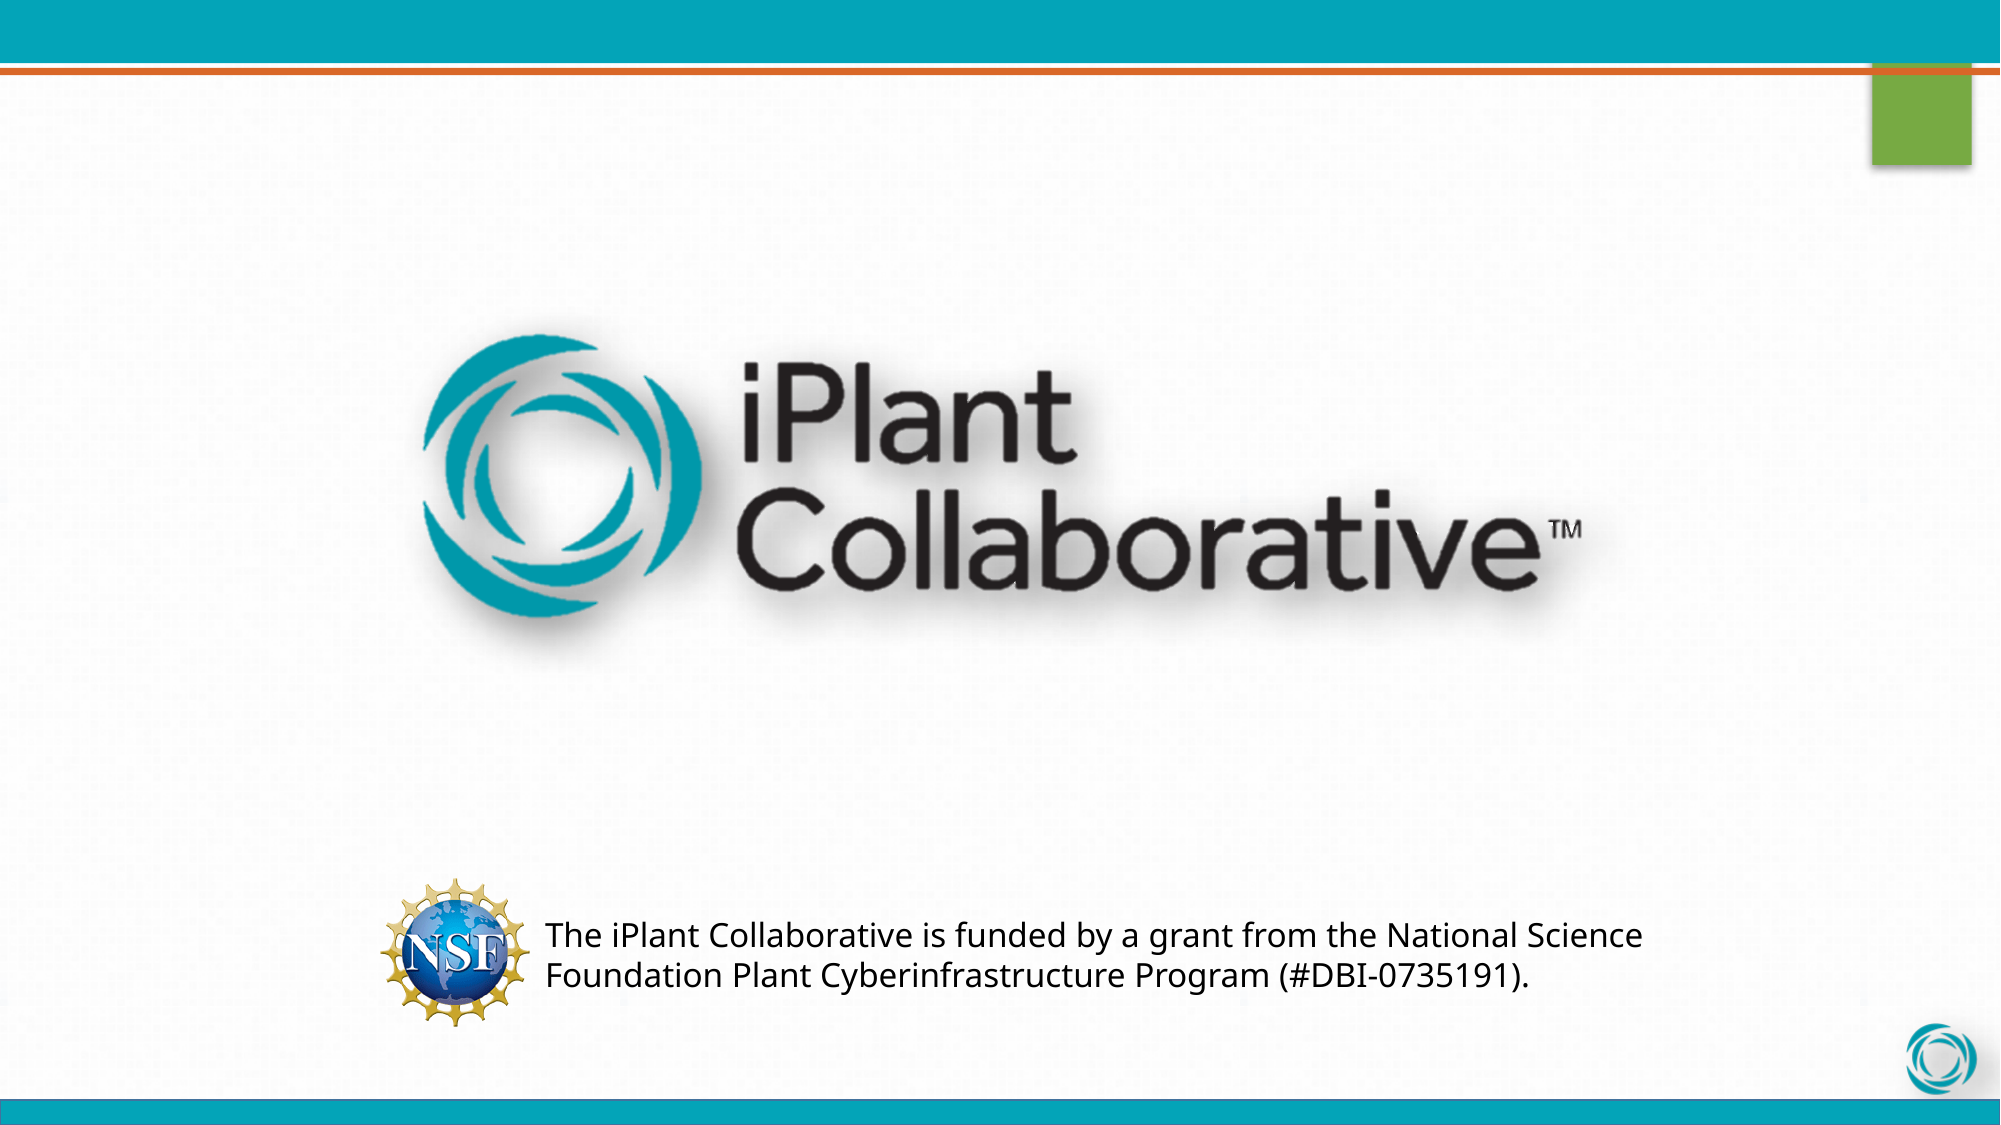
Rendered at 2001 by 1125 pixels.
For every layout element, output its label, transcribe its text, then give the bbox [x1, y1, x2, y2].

text_box [0, 0, 2000, 64]
text_box [1871, 76, 1973, 166]
picture [378, 875, 531, 1028]
picture [1872, 990, 2000, 1125]
text_box The iPlant Collaborative is funded by a grant from the National Science Foundation Plant Cyberinfrastructure Program (#DBI-0735191). [531, 906, 1692, 1002]
text_box [0, 1099, 1872, 1125]
picture [407, 323, 1593, 628]
text_box [0, 67, 2000, 76]
